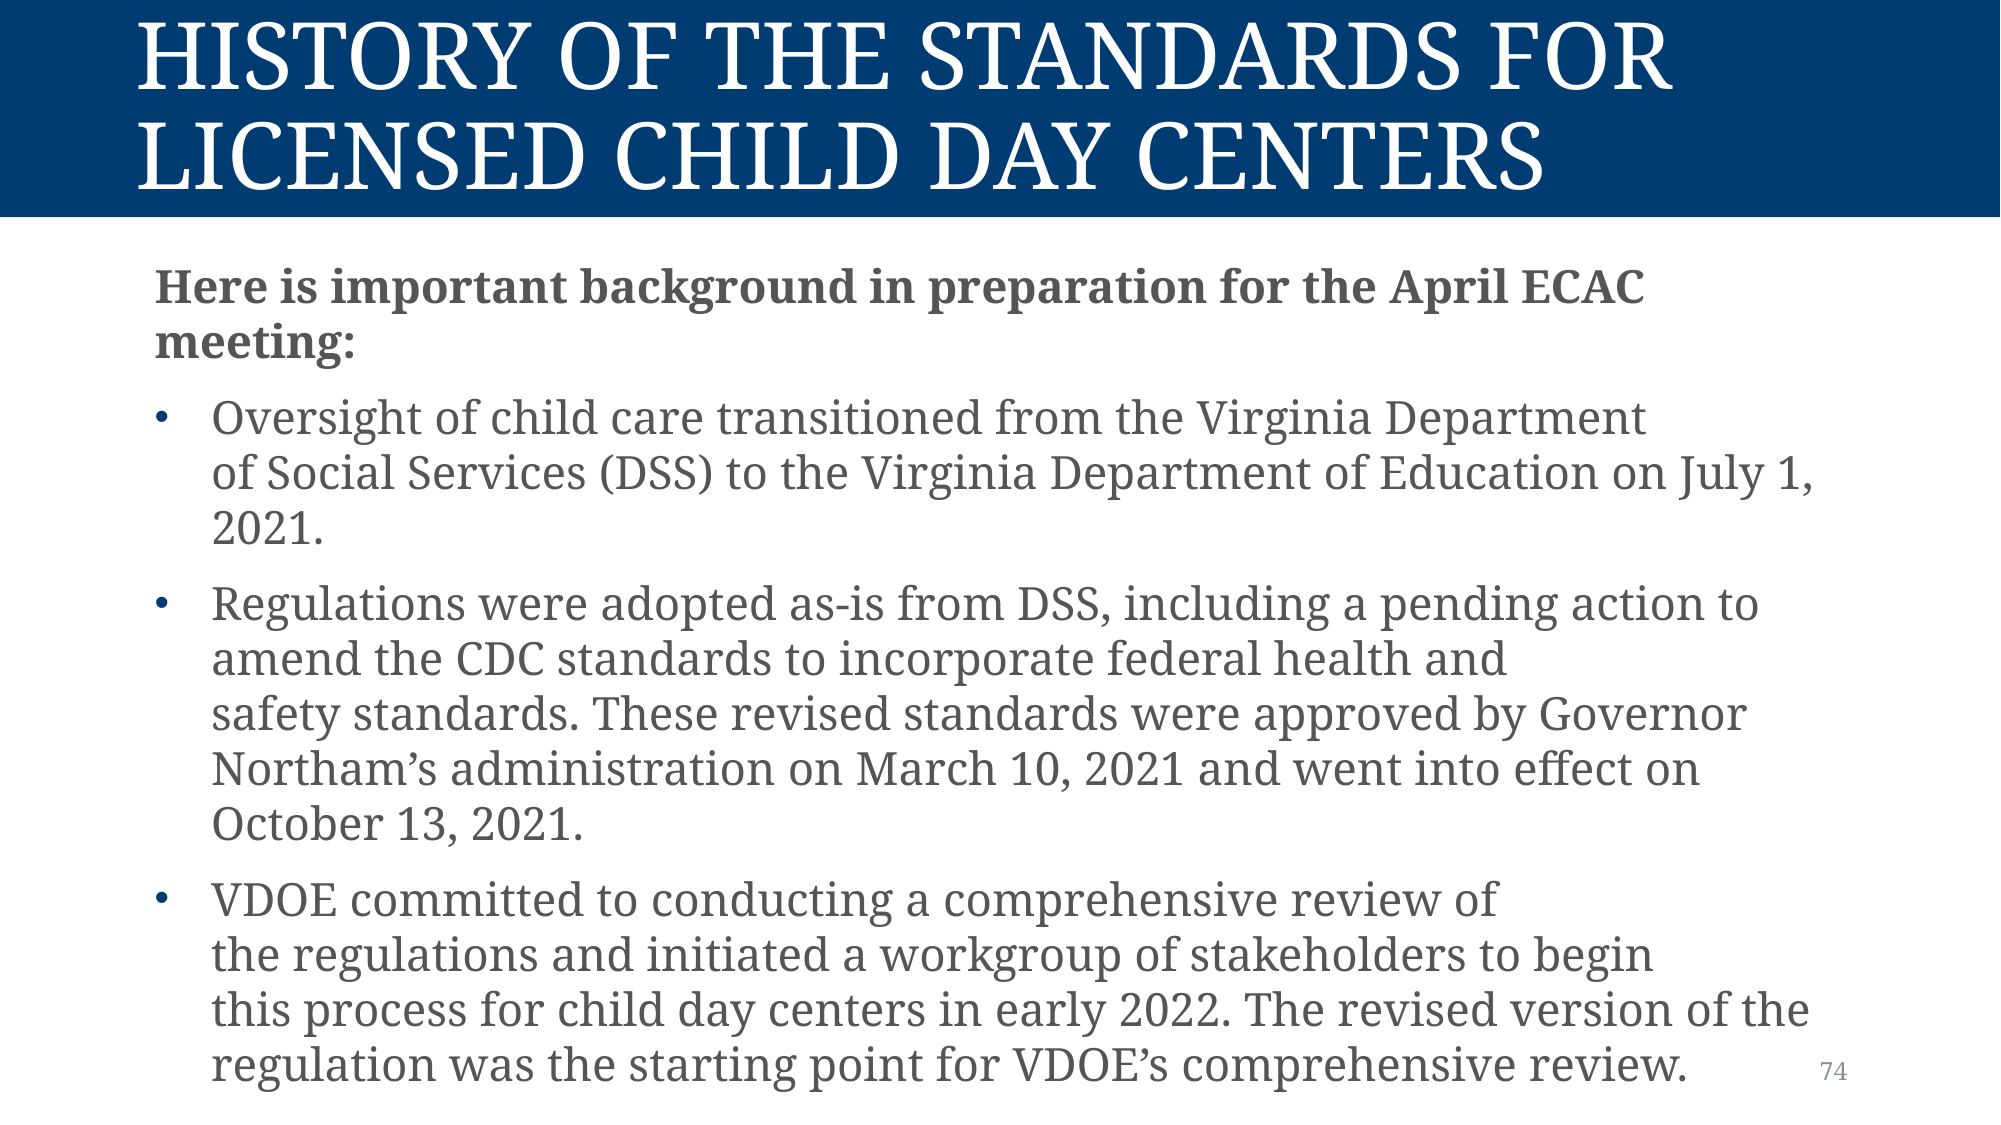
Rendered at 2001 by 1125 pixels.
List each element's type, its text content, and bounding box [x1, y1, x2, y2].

title History of the Standards for Licensed Child Day Centers [0, 0, 2000, 218]
slide_number 74 [1412, 1042, 1863, 1103]
list Here is important background in preparation for the April ECAC meeting: Oversight of child care transitioned from the Virginia Department of Social Services (DSS) to the Virginia Department of Education on July 1, 2021. Regulations were adopted as-is from DSS, including a pending action to amend the CDC standards to incorporate federal health and safety standards. These revised standards were approved by Governor Northam’s administration on March 10, 2021 and went into effect on October 13, 2021. VDOE committed to conducting a comprehensive review of the regulations and initiated a workgroup of stakeholders to begin this process for child day centers in early 2022. The revised version of the regulation was the starting point for VDOE’s comprehensive review. [120, 250, 1846, 1073]
